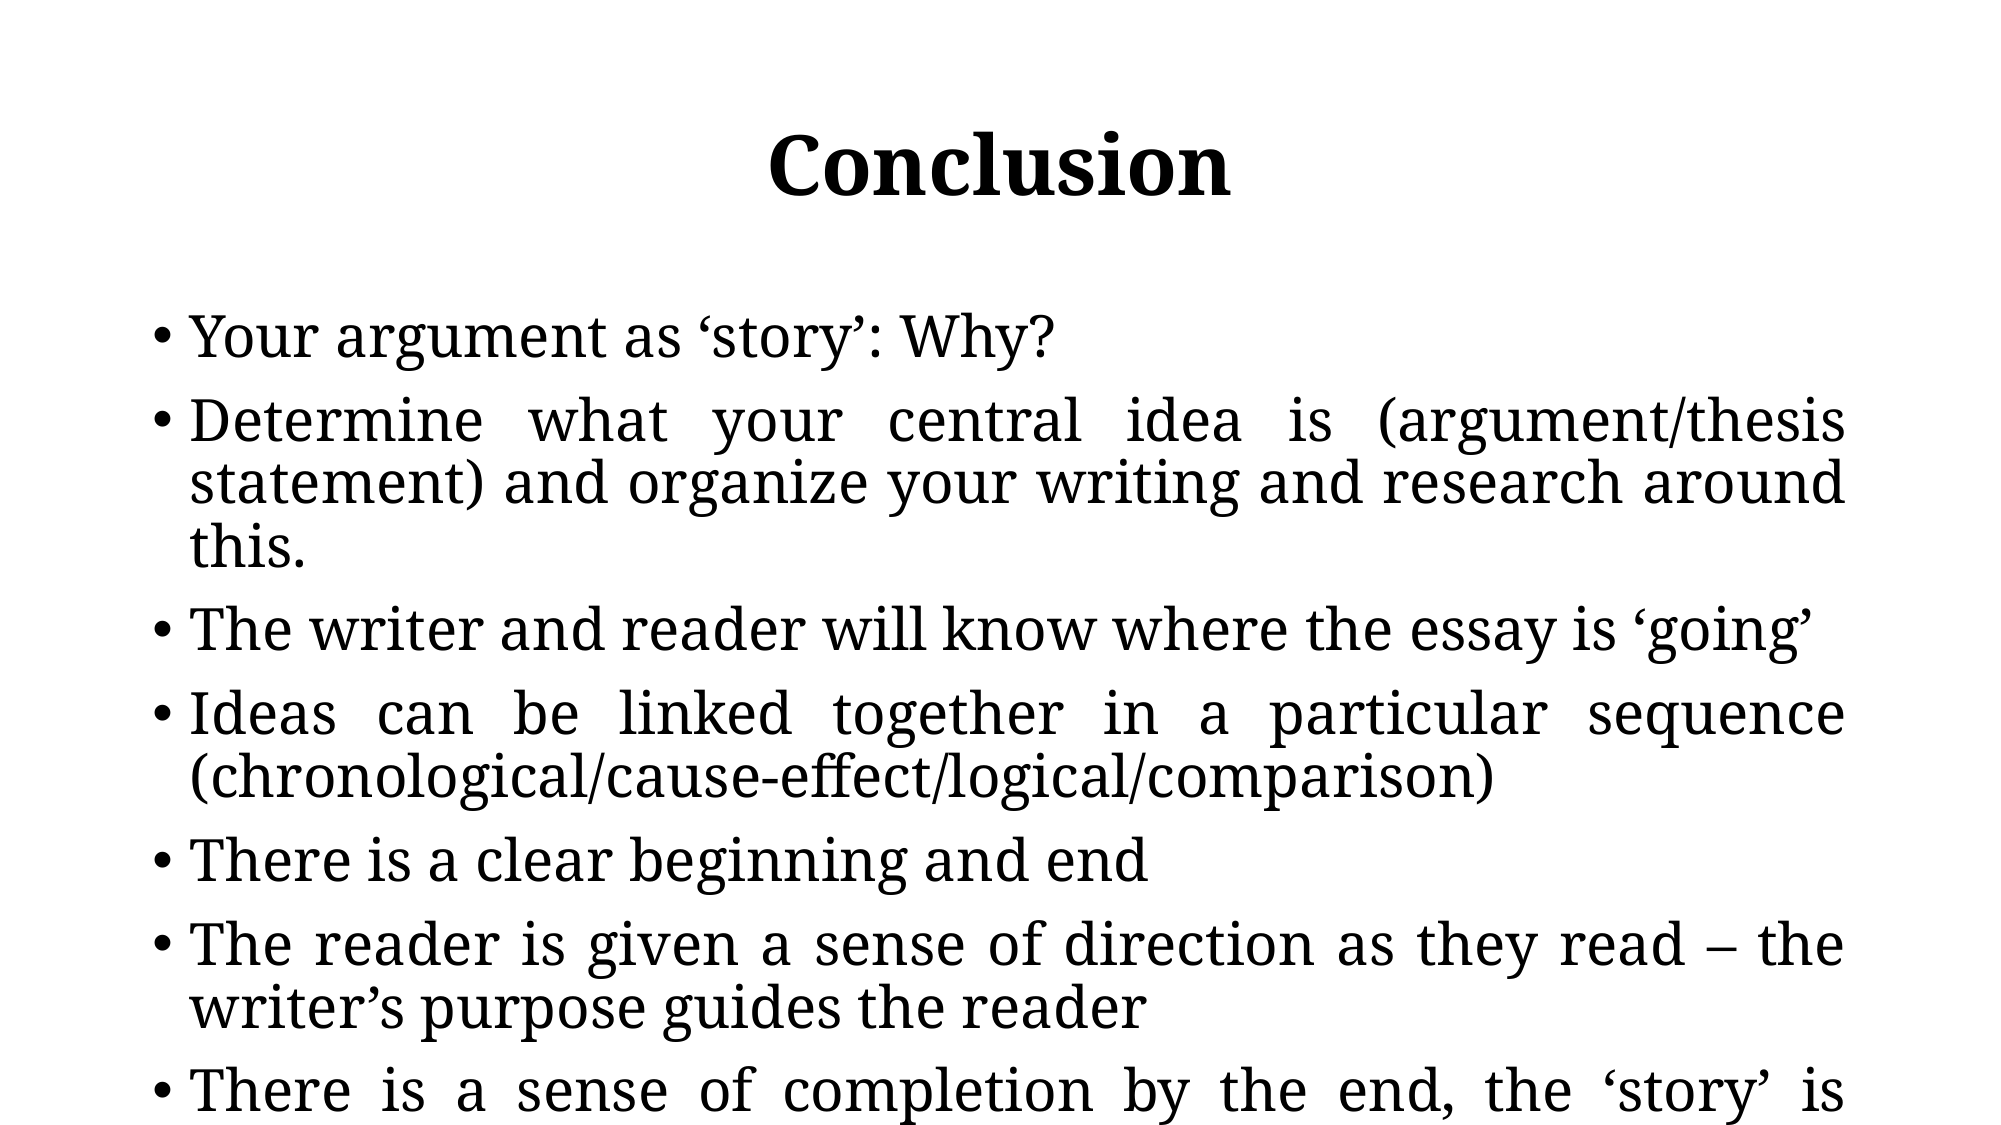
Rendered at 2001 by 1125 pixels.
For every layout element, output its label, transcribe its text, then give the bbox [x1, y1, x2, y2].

list Your argument as ‘story’: Why? Determine what your central idea is (argument/thesis statement) and organize your writing and research around this. The writer and reader will know where the essay is ‘going’ Ideas can be linked together in a particular sequence (chronological/cause-effect/logical/comparison) There is a clear beginning and end The reader is given a sense of direction as they read – the writer’s purpose guides the reader There is a sense of completion by the end, the ‘story’ is ‘rounded off’ [137, 299, 1863, 1014]
title Conclusion [137, 59, 1863, 278]
